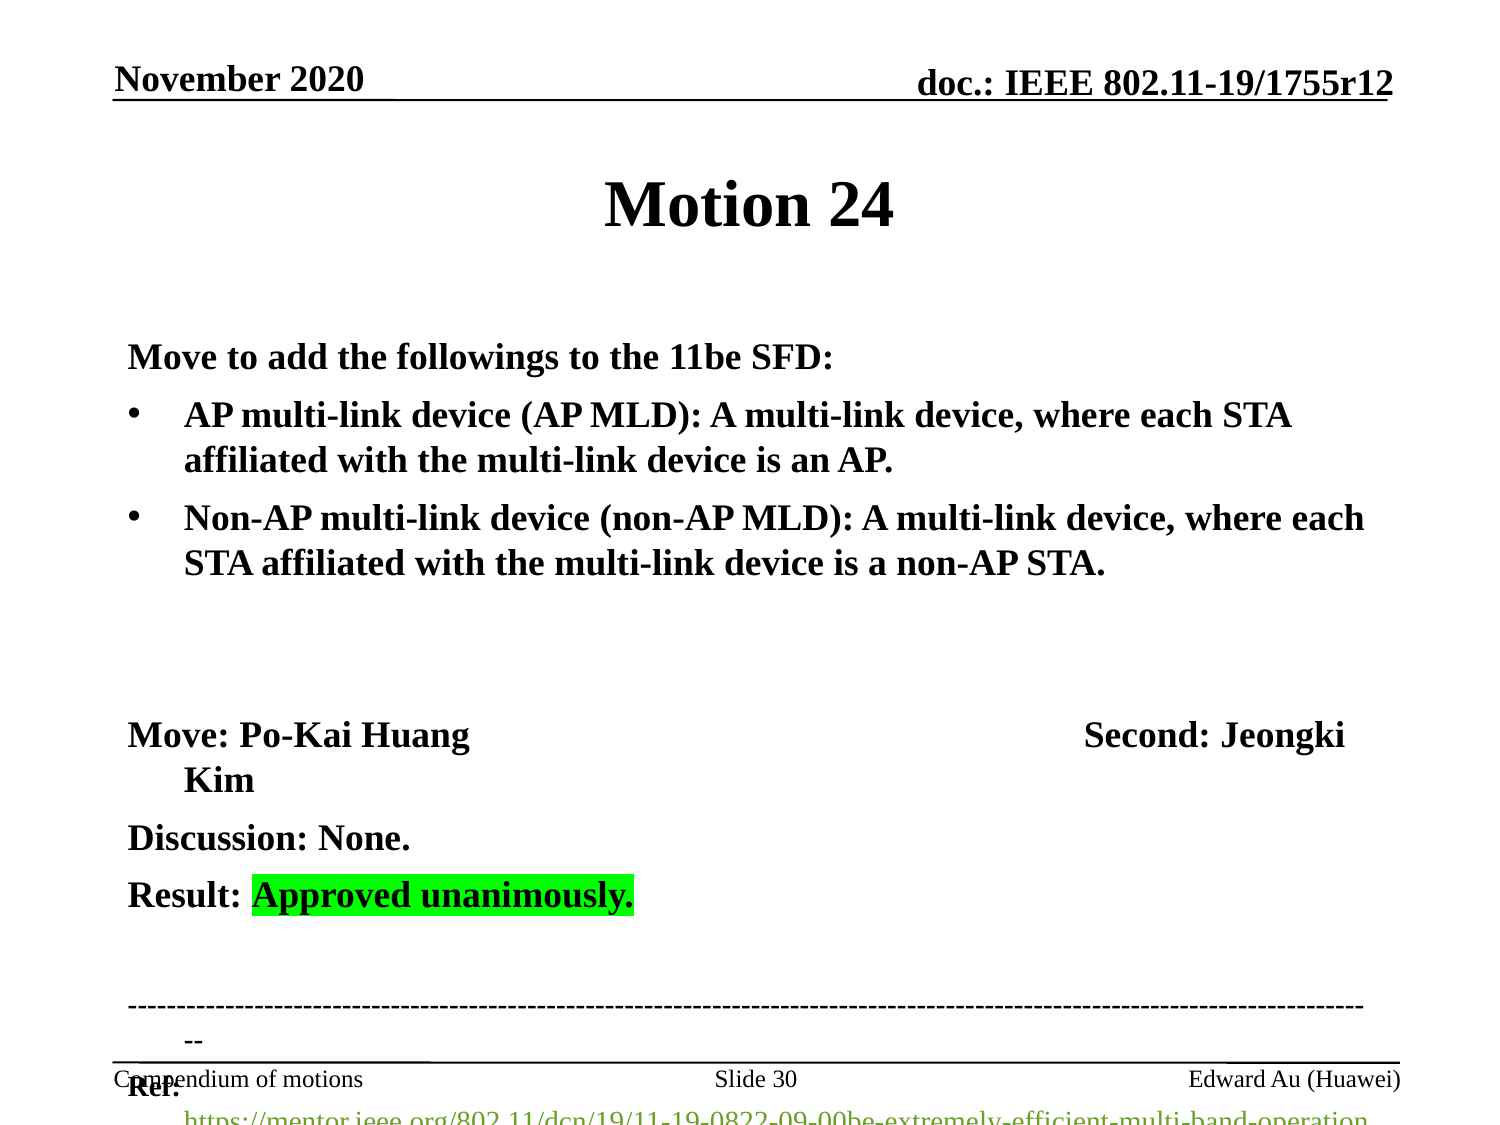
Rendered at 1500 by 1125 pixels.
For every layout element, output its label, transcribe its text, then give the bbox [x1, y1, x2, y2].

footer Edward Au (Huawei) [878, 1061, 1402, 1093]
list Move to add the followings to the 11be SFD: AP multi-link device (AP MLD): A multi-link device, where each STA affiliated with the multi-link device is an AP. Non-AP multi-link device (non-AP MLD): A multi-link device, where each STA affiliated with the multi-link device is a non-AP STA. Move: Po-Kai Huang Second: Jeongki Kim Discussion: None. Result: Approved unanimously. --------------------------------------------------------------------------------------------------------------------------------- Ref: https://mentor.ieee.org/802.11/dcn/19/11-19-0822-09-00be-extremely-efficient-multi-band-operation.pptx [112, 324, 1388, 1063]
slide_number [114, 54, 423, 100]
slide_number Slide 30 [712, 1061, 800, 1123]
title Motion 24 [112, 112, 1388, 288]
